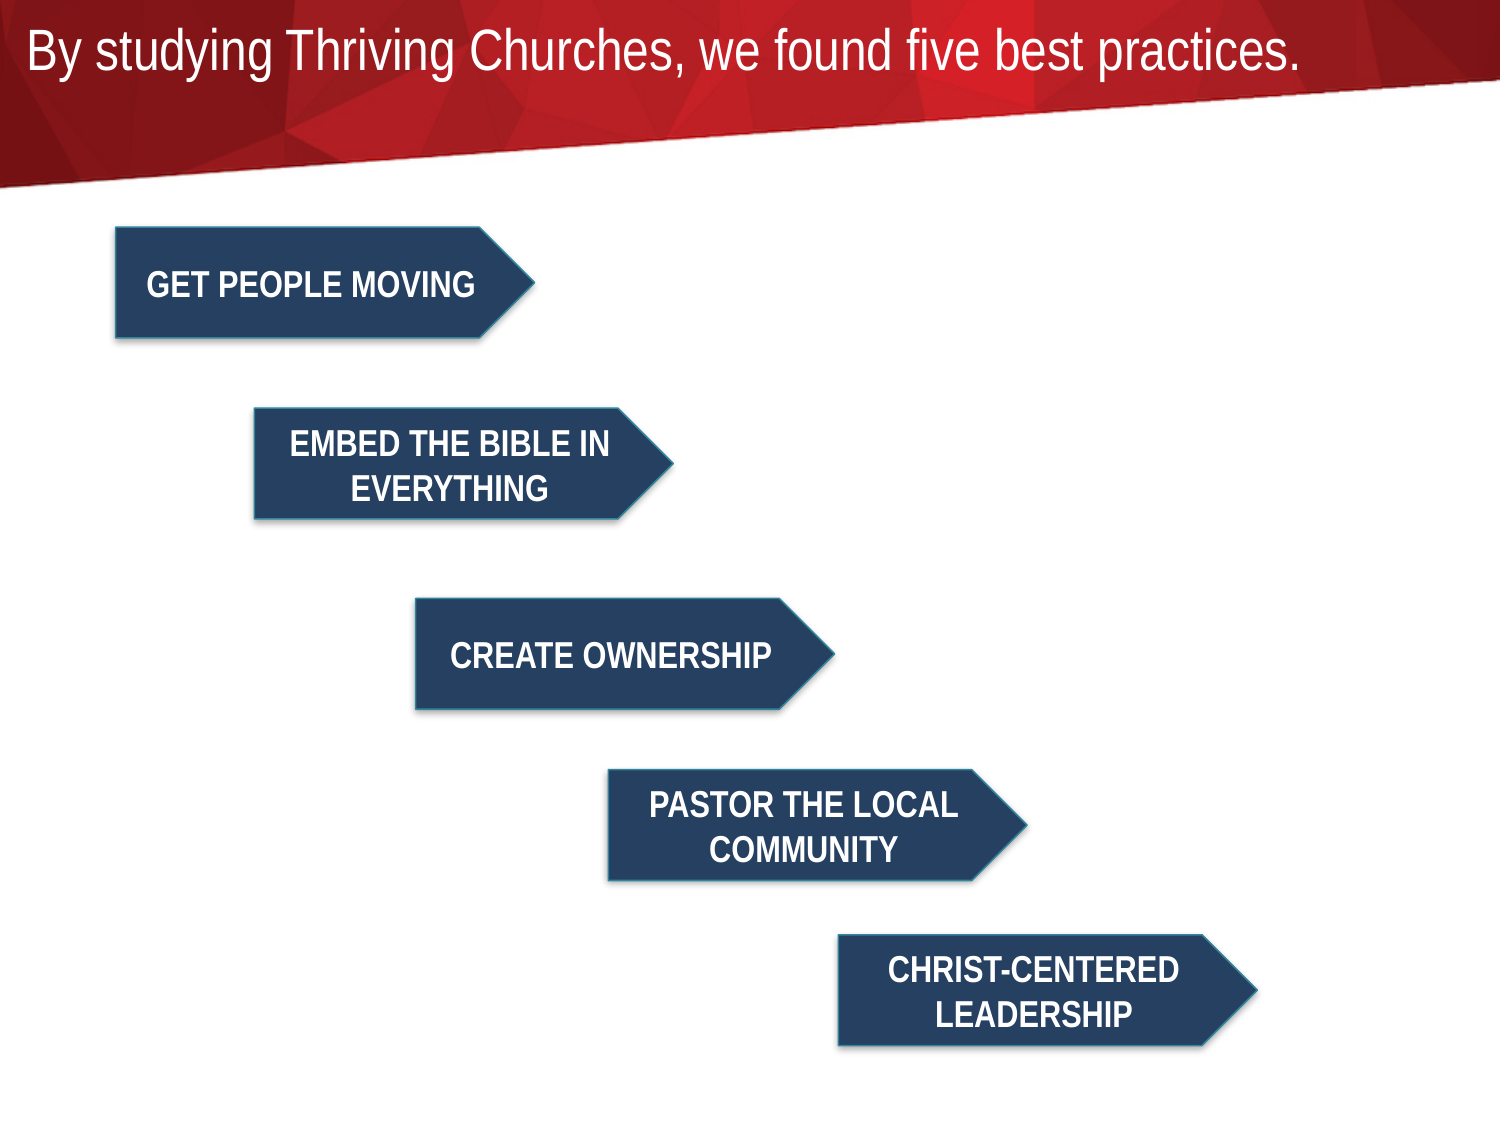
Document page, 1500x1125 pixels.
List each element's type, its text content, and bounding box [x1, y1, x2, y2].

text_box CREATE OWNERSHIP [414, 597, 836, 711]
text_box CHRIST-CENTERED LEADERSHIP [837, 934, 1258, 1047]
text_box PASTOR THE LOCAL COMMUNITY [607, 768, 1028, 882]
text_box GET PEOPLE MOVING [114, 226, 536, 339]
text_box EMBED THE BIBLE IN EVERYTHING [253, 407, 674, 520]
picture [0, 0, 1500, 194]
